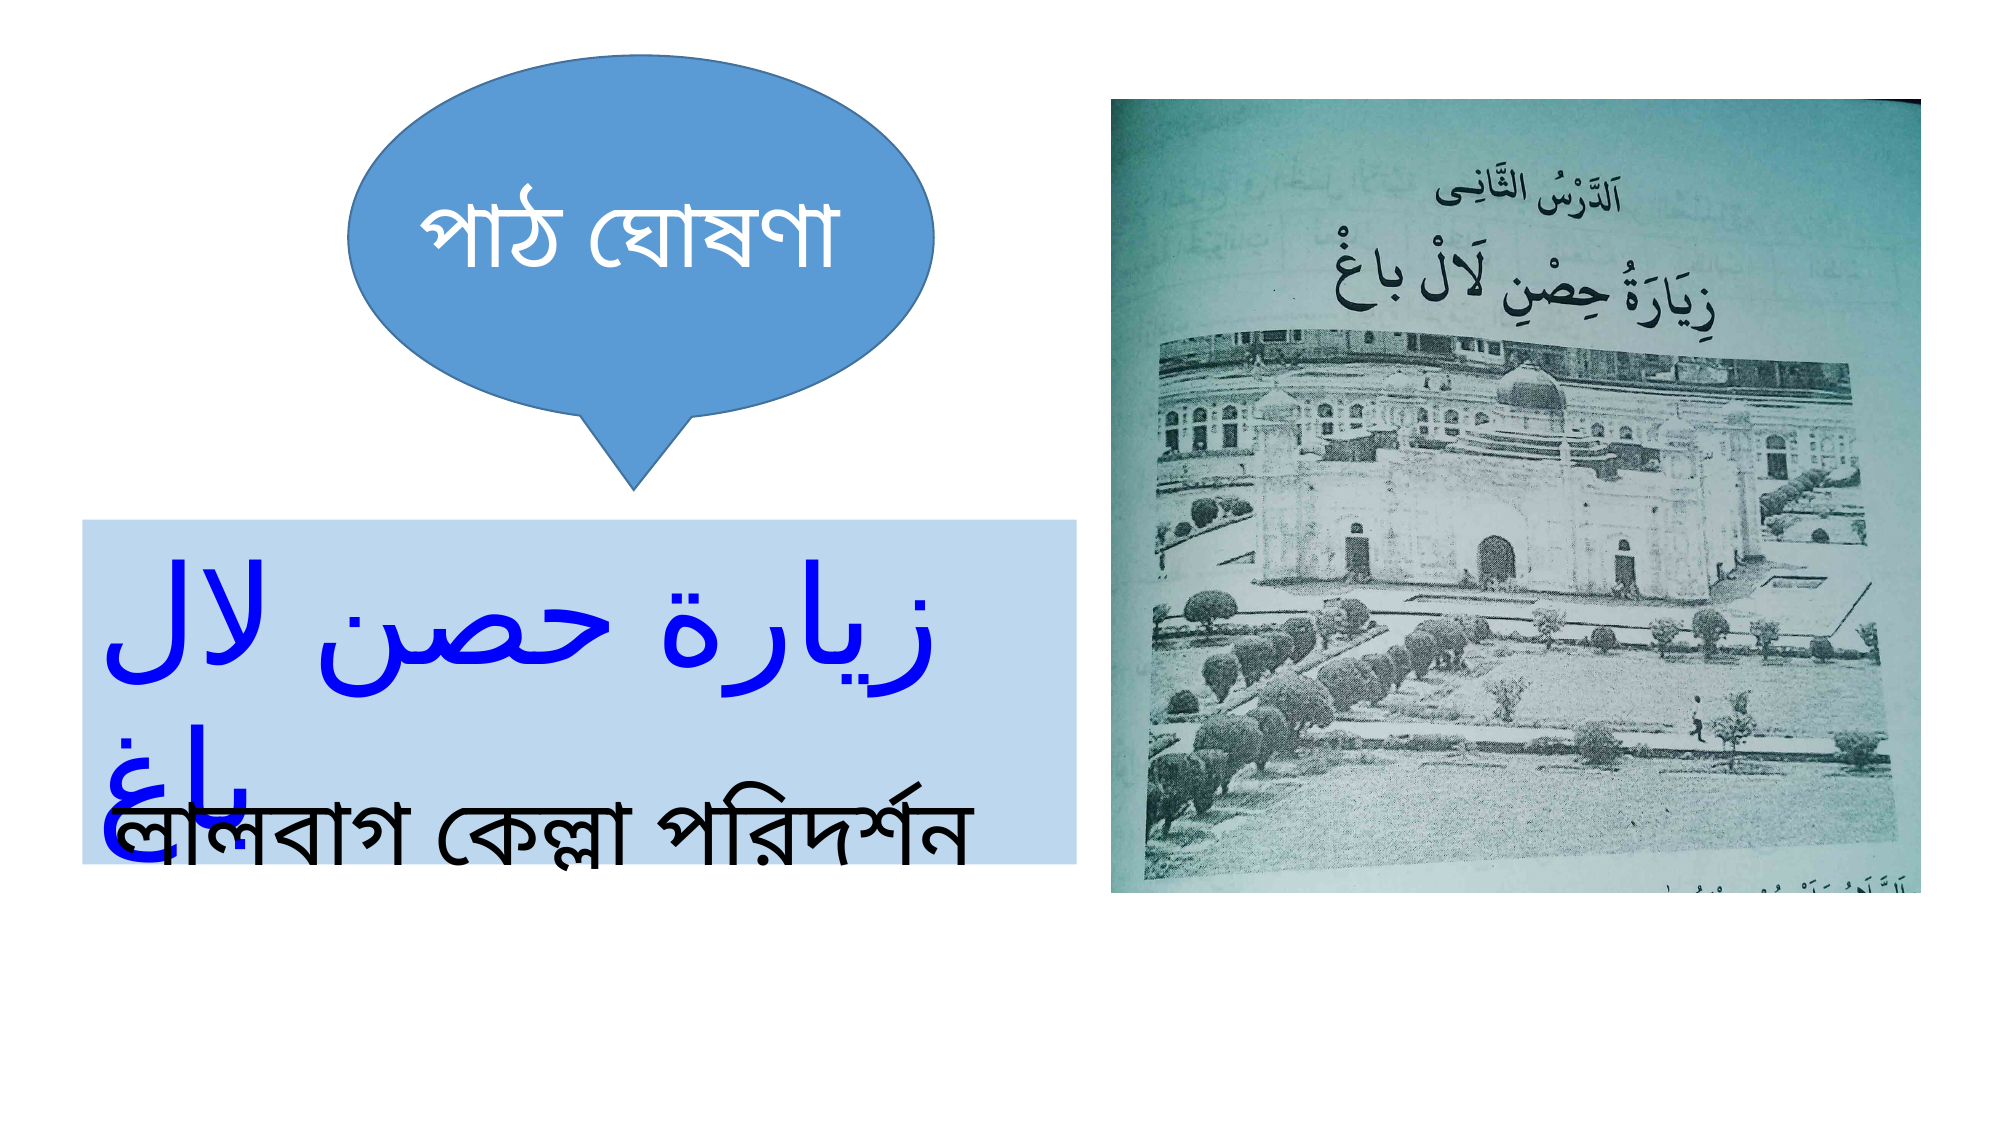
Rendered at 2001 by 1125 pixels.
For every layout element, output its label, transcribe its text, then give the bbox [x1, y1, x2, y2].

text_box [417, 356, 865, 492]
picture [1111, 99, 1921, 893]
text_box লালবাগ কেল্লা পরিদর্শন [68, 766, 1042, 892]
text_box [347, 134, 398, 341]
text_box زيارة حصن لال باغ [82, 519, 1077, 865]
title পাঠ ঘোষণা [398, 119, 885, 356]
text_box [885, 135, 935, 340]
text_box [416, 54, 866, 119]
